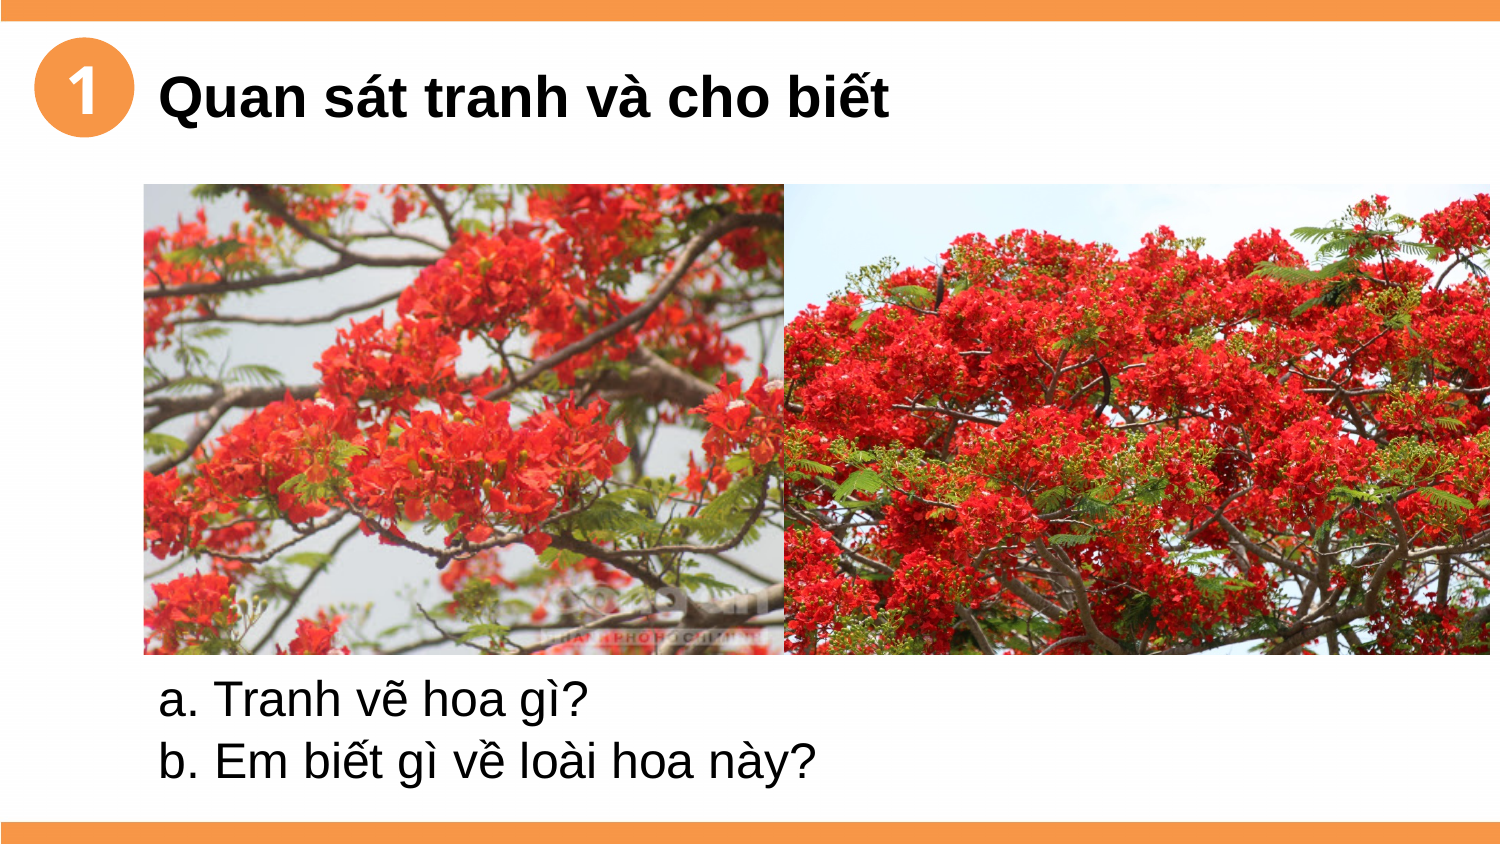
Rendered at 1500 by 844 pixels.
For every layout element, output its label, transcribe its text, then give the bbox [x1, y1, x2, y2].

text_box Quan sát tranh và cho biết [143, 52, 1357, 138]
picture [0, 0, 1500, 844]
text_box a. Tranh vẽ hoa gì? [143, 663, 1357, 721]
text_box 1 [32, 35, 137, 140]
text_box b. Em biết gì về loài hoa này? [143, 721, 1357, 797]
